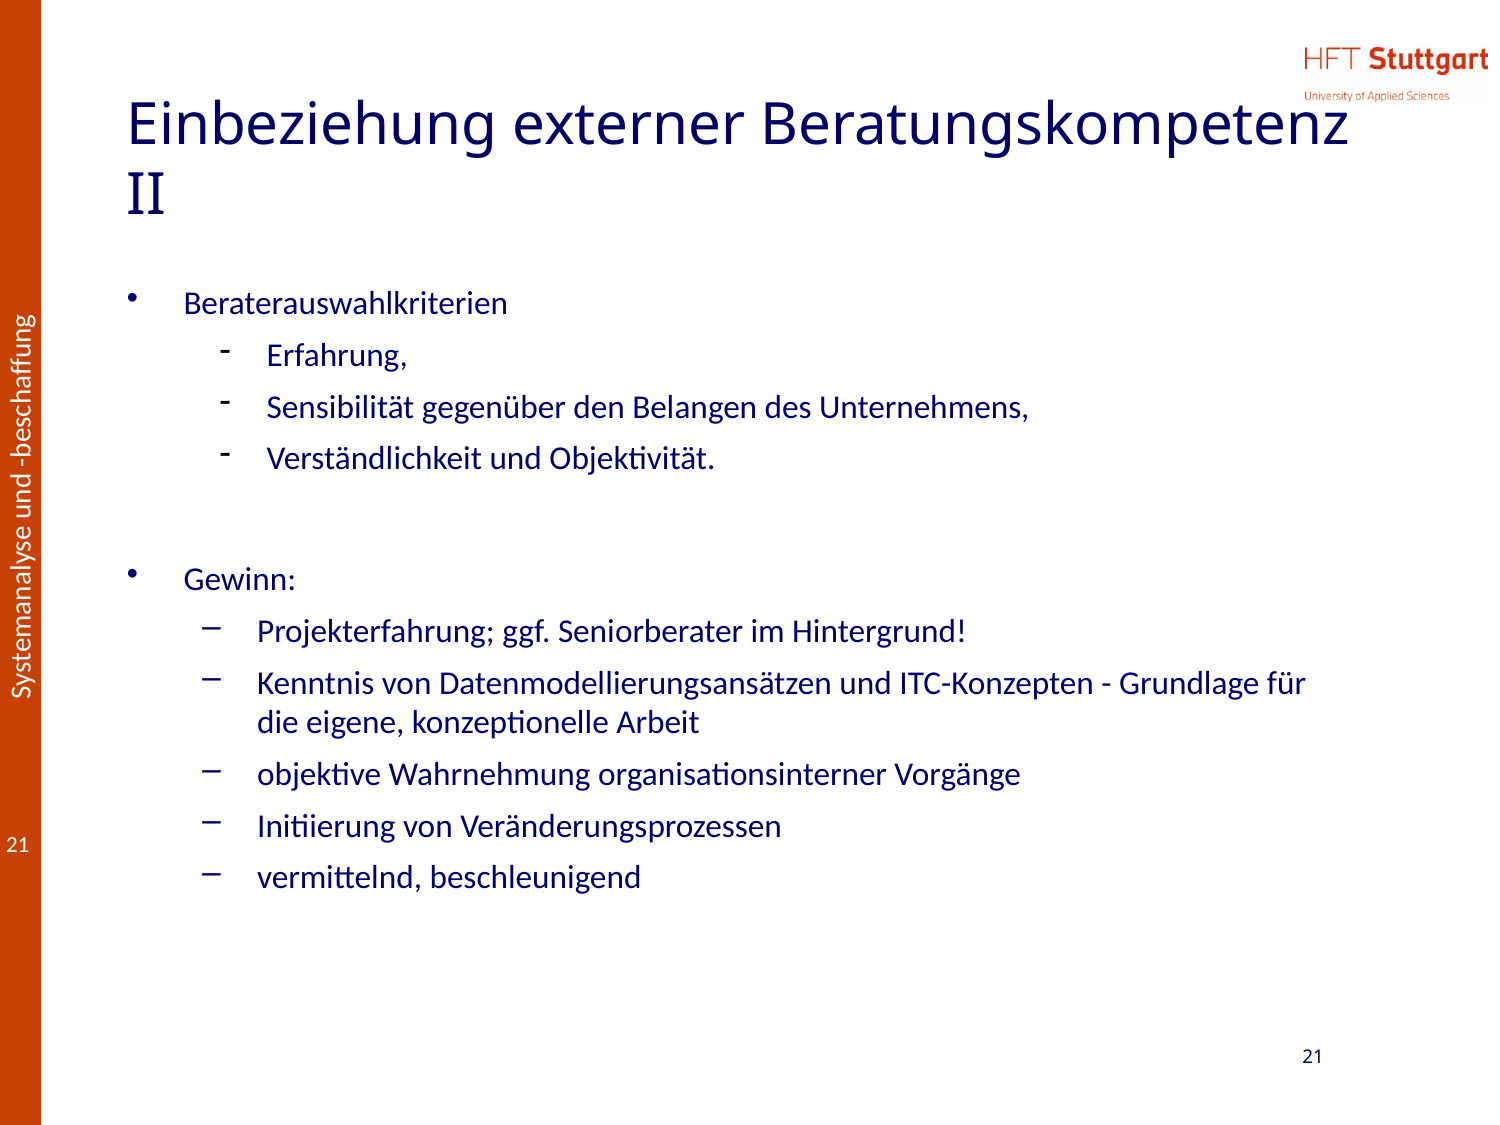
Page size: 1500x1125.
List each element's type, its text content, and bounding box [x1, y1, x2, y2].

picture [1305, 47, 1489, 102]
title Einbeziehung externer Beratungskompetenz II [111, 99, 1400, 213]
list Beraterauswahlkriterien Erfahrung, Sensibilität gegenüber den Belangen des Unternehmens, Verständlichkeit und Objektivität. Gewinn: Projekterfahrung; ggf. Seniorberater im Hintergrund! Kenntnis von Datenmodellierungsansätzen und ITC-Konzepten - Grundlage für die eigene, konzeptionelle Arbeit objektive Wahrnehmung organisationsinterner Vorgänge Initiierung von Veränderungsprozessen vermittelnd, beschleunigend [111, 274, 1339, 1013]
slide_number 21 [1038, 1037, 1339, 1100]
